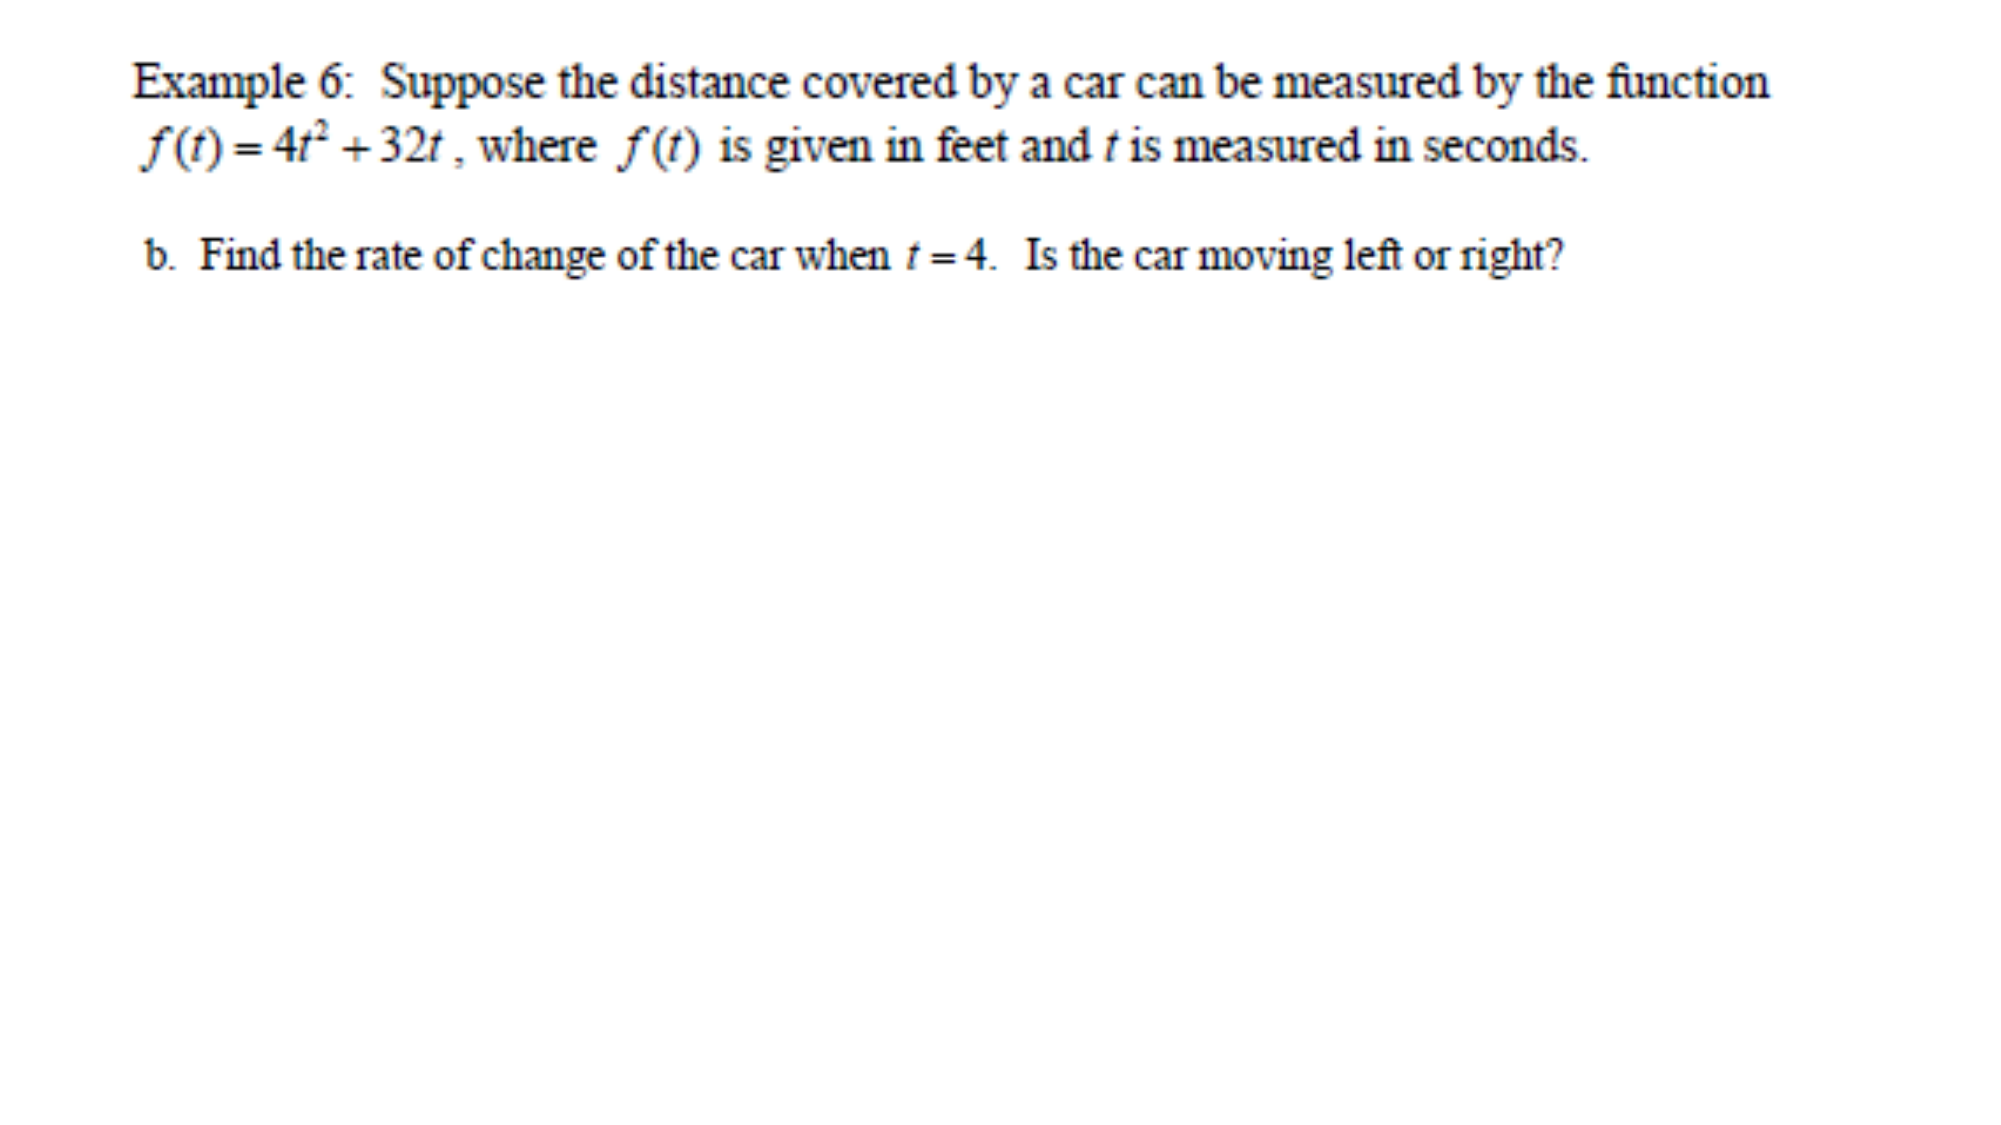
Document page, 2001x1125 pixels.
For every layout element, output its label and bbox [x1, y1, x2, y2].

list [123, 207, 1582, 310]
picture [101, 18, 1813, 184]
